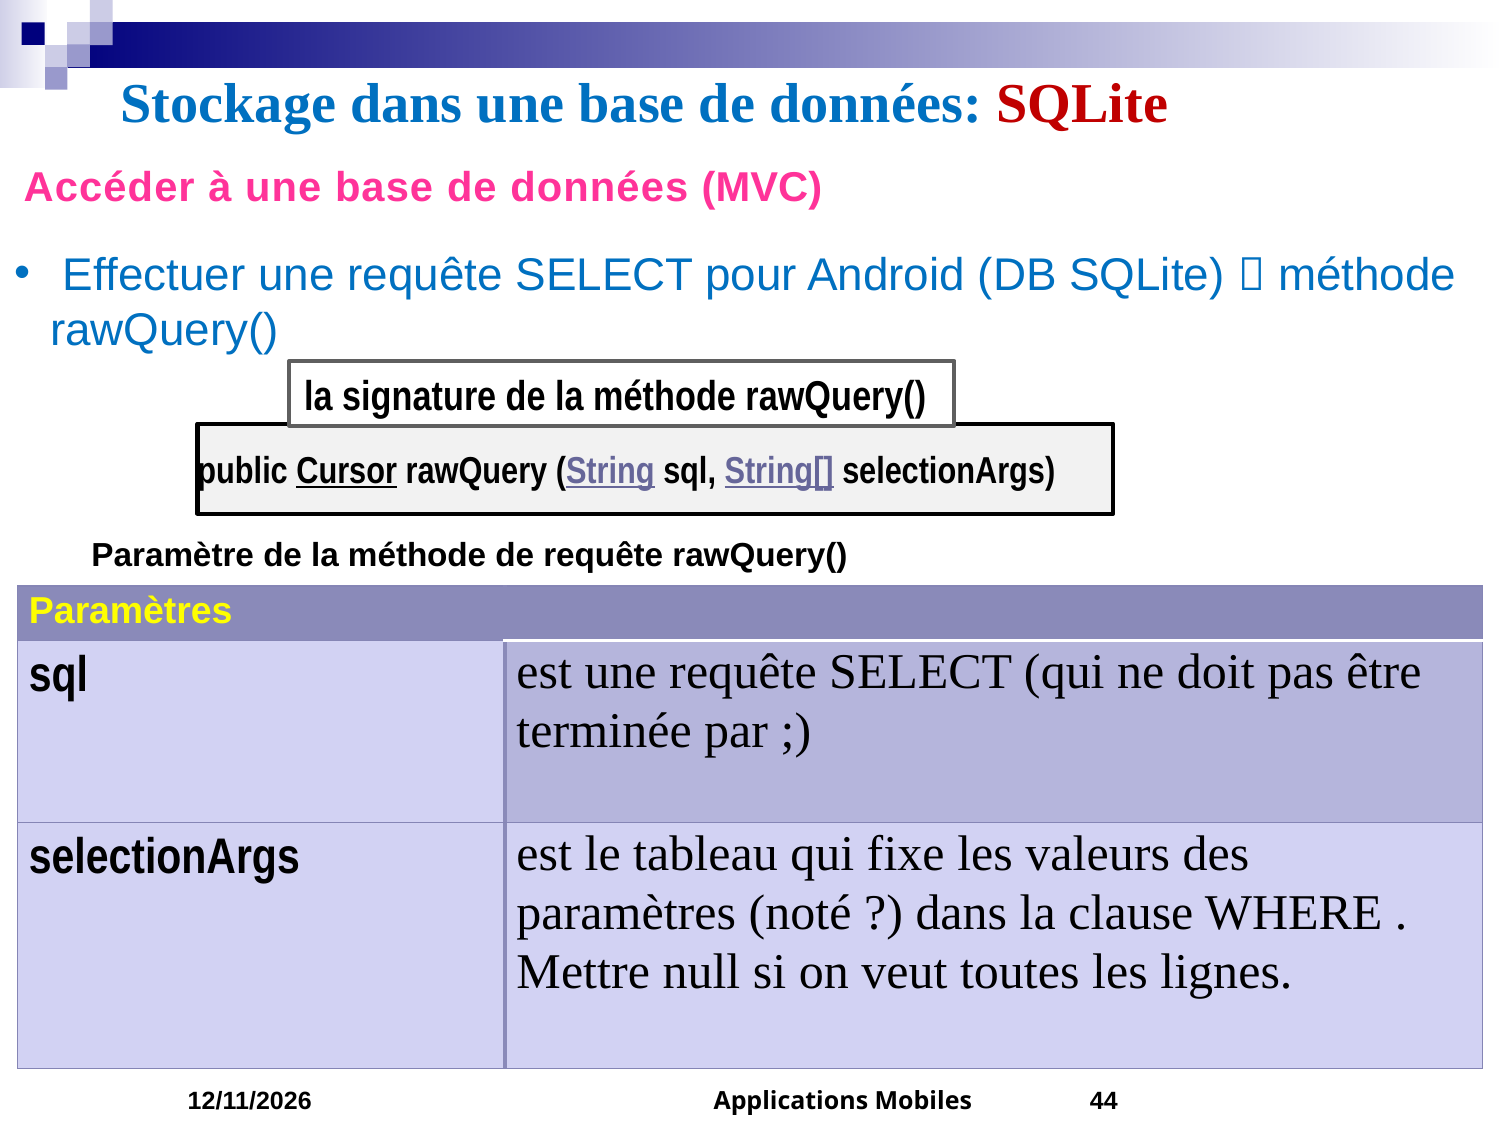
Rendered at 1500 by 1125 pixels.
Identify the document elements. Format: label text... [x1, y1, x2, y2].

text_box la signature de la méthode rawQuery() [287, 359, 956, 428]
table_header Paramètres [18, 587, 503, 640]
table_cell sql [18, 641, 503, 822]
text_box Effectuer une requête SELECT pour Android (DB SQLite)  méthode rawQuery() [0, 236, 1500, 362]
footer Applications Mobiles [512, 1069, 988, 1123]
table_header [507, 587, 1482, 639]
text_box Paramètre de la méthode de requête rawQuery() [76, 525, 1120, 581]
table_cell selectionArgs [18, 823, 503, 1068]
text_box Accéder à une base de données (MVC) [8, 152, 838, 218]
text_box public Cursor rawQuery (String sql, String[] selectionArgs) [195, 422, 1115, 516]
slide_number 44 [1074, 1069, 1426, 1123]
table_cell est le tableau qui fixe les valeurs des paramètres (noté ?) dans la clause WHERE . Mettre null si on veut toutes les lignes. [507, 823, 1482, 1068]
table_cell est une requête SELECT (qui ne doit pas être terminée par ;) [507, 642, 1482, 822]
title Stockage dans une base de données: SQLite [105, 23, 1500, 177]
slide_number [74, 1069, 426, 1123]
